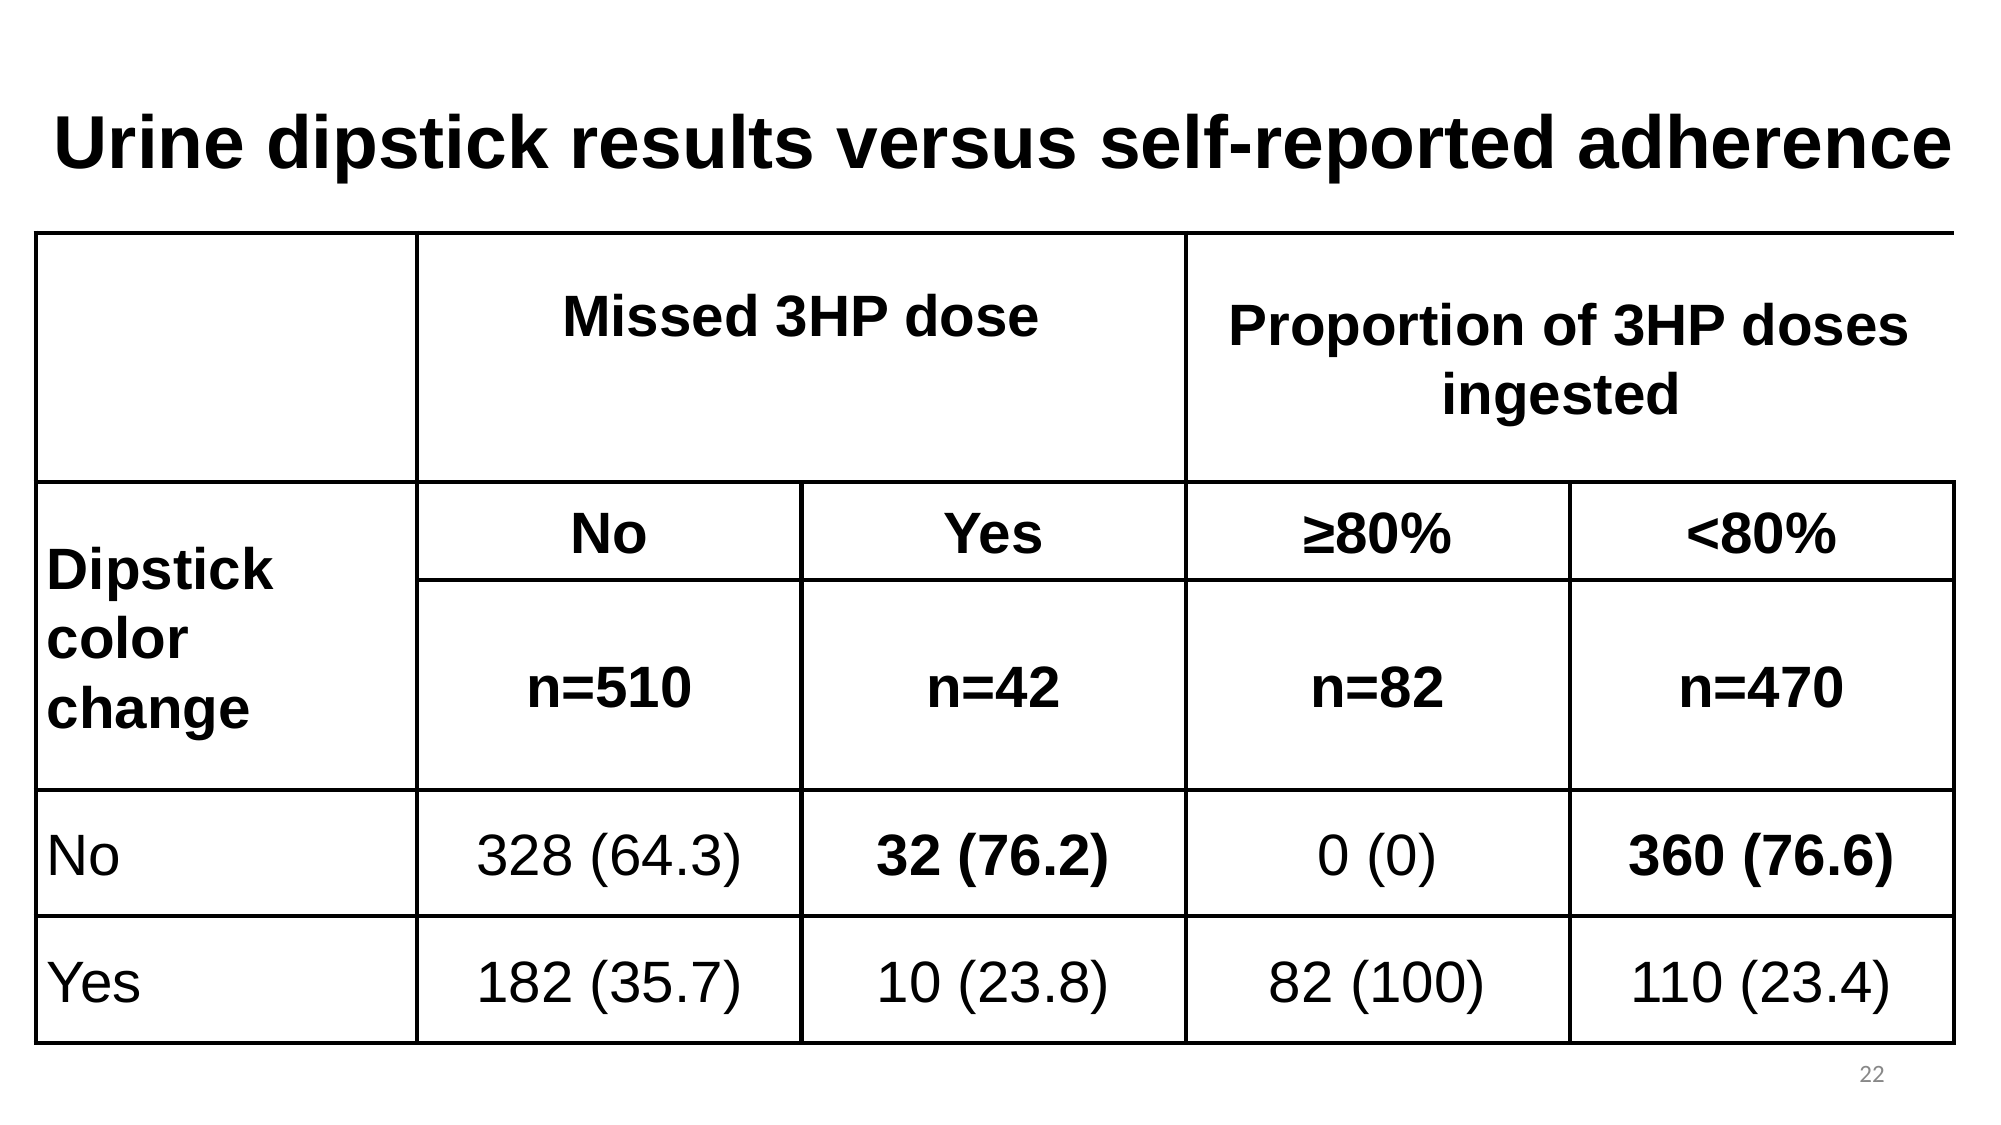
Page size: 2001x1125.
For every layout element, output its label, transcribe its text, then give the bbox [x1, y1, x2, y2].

table_cell n=510 [419, 582, 799, 788]
table_cell 328 (64.3) [419, 792, 799, 914]
table_cell Yes [804, 484, 1184, 578]
table_cell Yes [38, 918, 415, 1041]
table_cell 32 (76.2) [804, 792, 1184, 914]
table_header Missed 3HP dose [419, 235, 1184, 480]
table_cell No [419, 484, 799, 578]
table_cell 360 (76.6) [1572, 792, 1952, 914]
table_cell 0 (0) [1188, 792, 1568, 914]
table_cell 82 (100) [1188, 918, 1568, 1041]
slide_number ‹#› [1433, 1045, 1900, 1103]
table_cell n=470 [1572, 582, 1952, 788]
table_cell 110 (23.4) [1572, 918, 1952, 1041]
table_cell 10 (23.8) [804, 918, 1184, 1041]
table_header [38, 235, 415, 480]
table_cell ≥80% [1188, 484, 1568, 578]
table_cell No [38, 792, 415, 914]
table_cell <80% [1572, 484, 1952, 578]
table_header Proportion of 3HP doses ingested [1188, 235, 1954, 480]
table_cell n=42 [804, 582, 1184, 788]
table_cell n=82 [1188, 582, 1568, 788]
title Urine dipstick results versus self-reported adherence [0, 45, 2000, 233]
table_cell Dipstick color change [38, 484, 415, 788]
table_cell 182 (35.7) [419, 918, 799, 1041]
